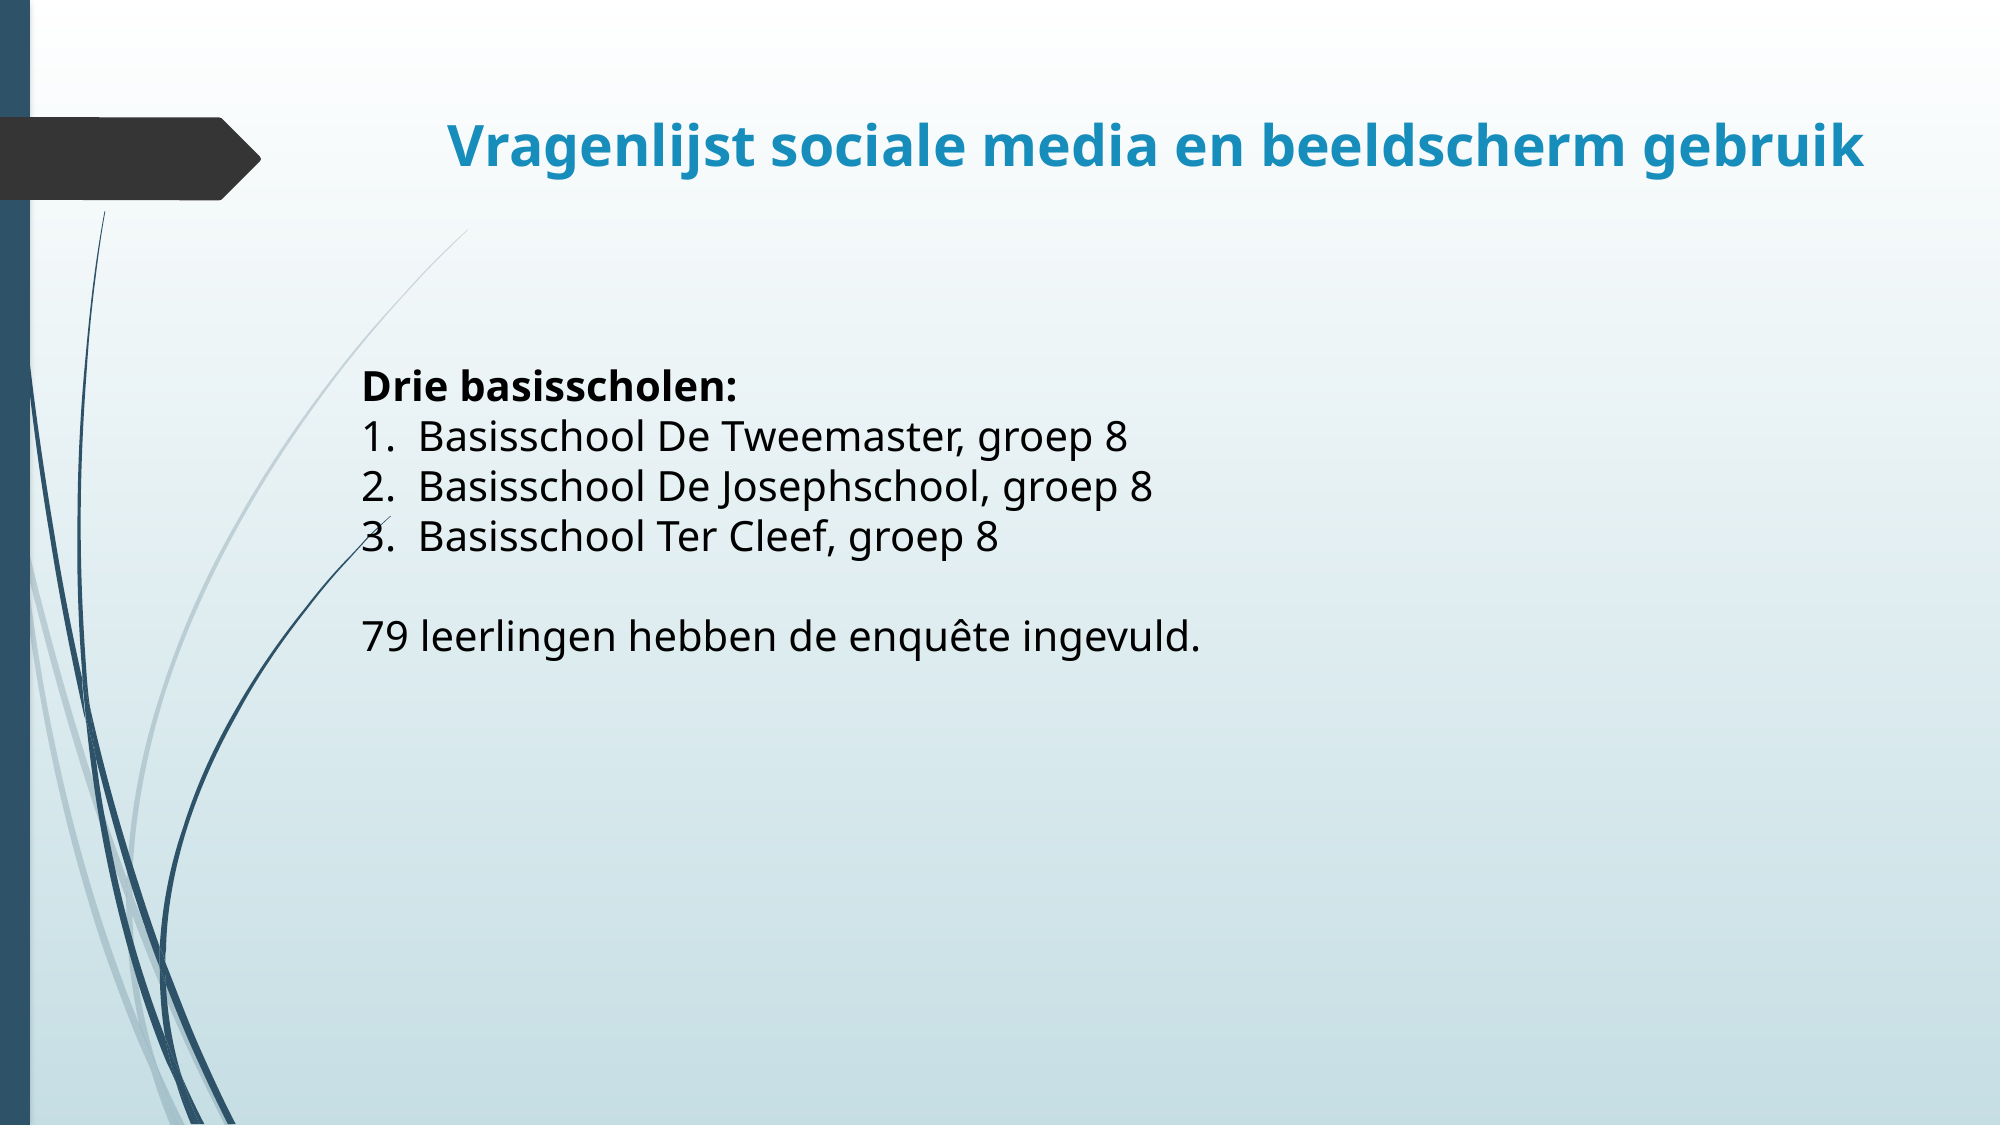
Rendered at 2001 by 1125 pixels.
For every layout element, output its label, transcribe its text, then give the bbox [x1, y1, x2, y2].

title Vragenlijst sociale media en beeldscherm gebruik [425, 102, 1888, 313]
text_box Drie basisscholen: Basisschool De Tweemaster, groep 8 Basisschool De Josephschool, groep 8 Basisschool Ter Cleef, groep 8 79 leerlingen hebben de enquête ingevuld. [346, 352, 1810, 667]
